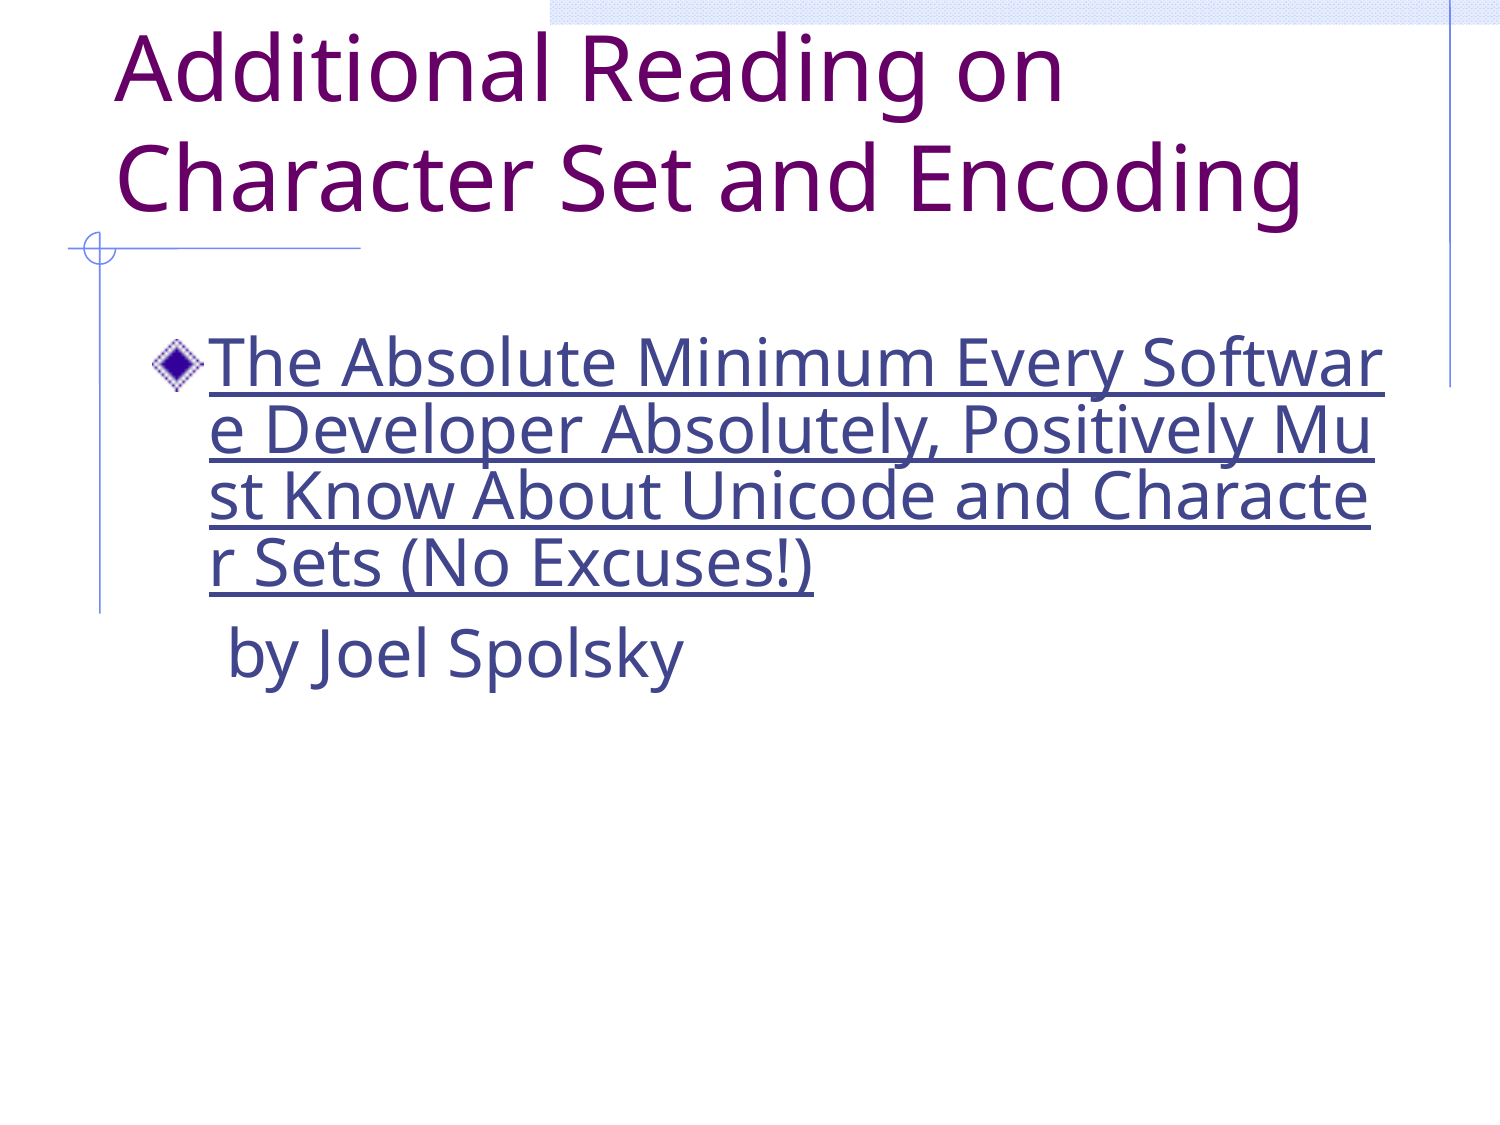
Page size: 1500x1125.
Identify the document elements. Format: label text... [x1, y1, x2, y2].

picture [152, 339, 204, 392]
list The Absolute Minimum Every Software Developer Absolutely, Positively Must Know About Unicode and Character Sets (No Excuses!) by Joel Spolsky [137, 312, 1413, 988]
picture [549, 0, 1449, 25]
picture [1451, 0, 1500, 25]
title Additional Reading on Character Set and Encoding [99, 50, 1375, 238]
